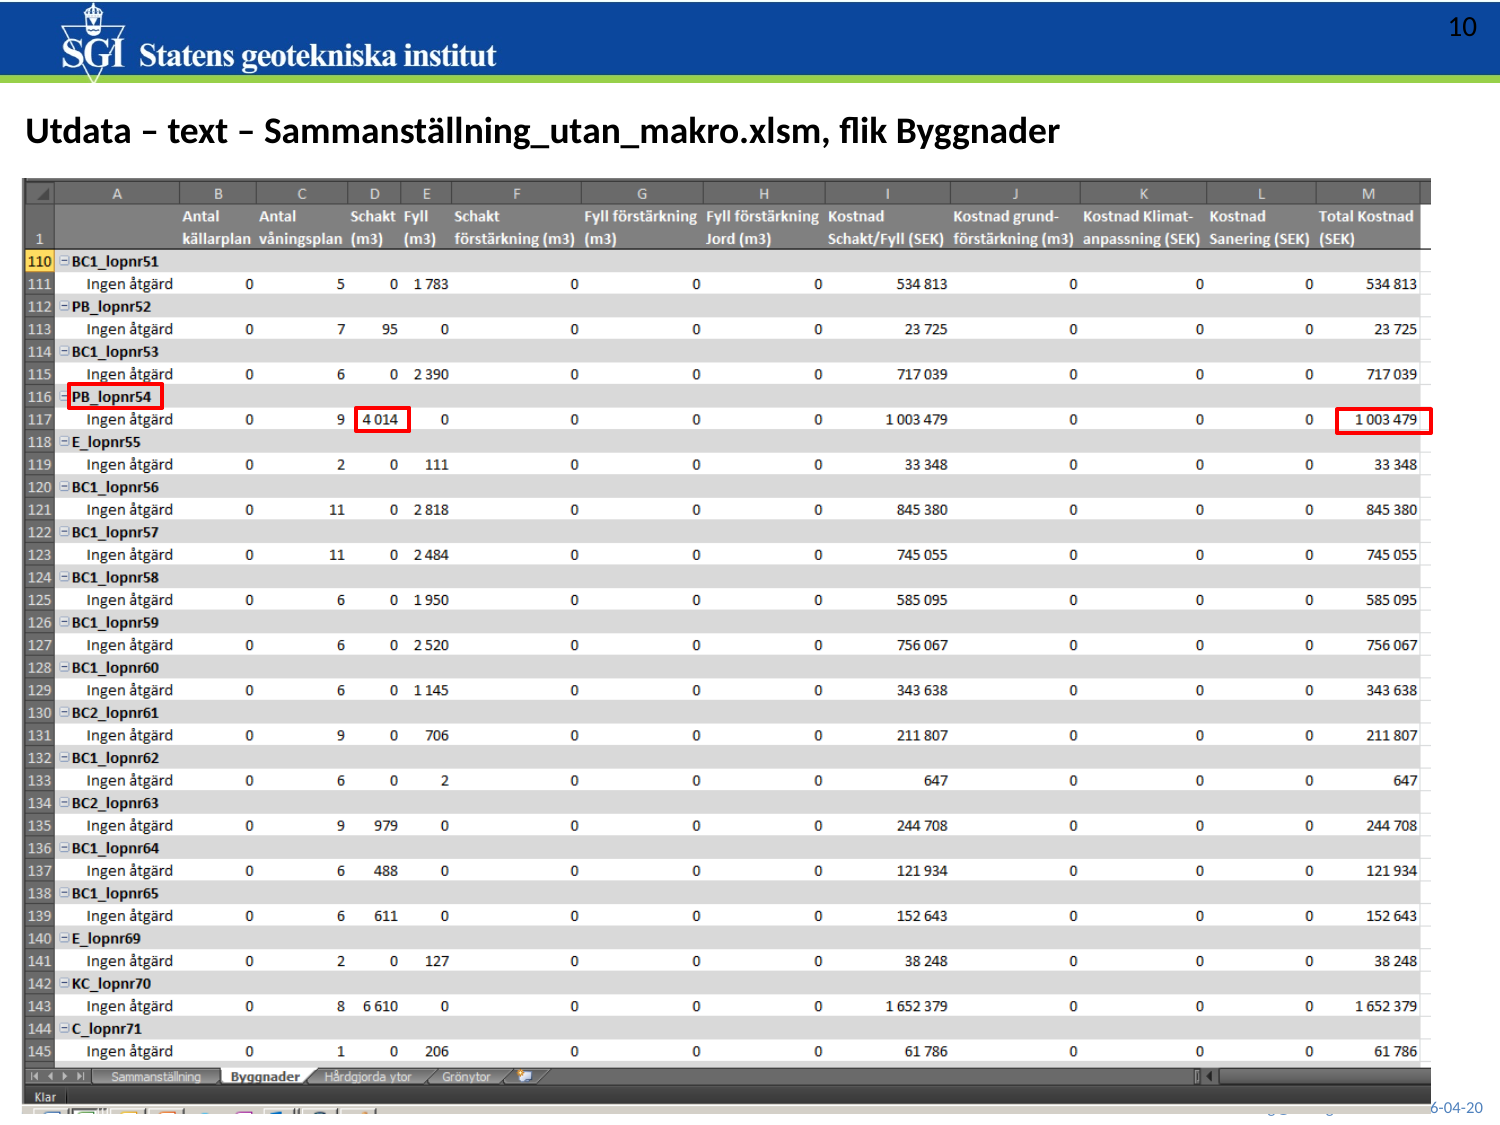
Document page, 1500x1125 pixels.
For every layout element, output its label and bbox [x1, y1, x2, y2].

text_box [5, 98, 1432, 1115]
picture [0, 0, 1500, 83]
